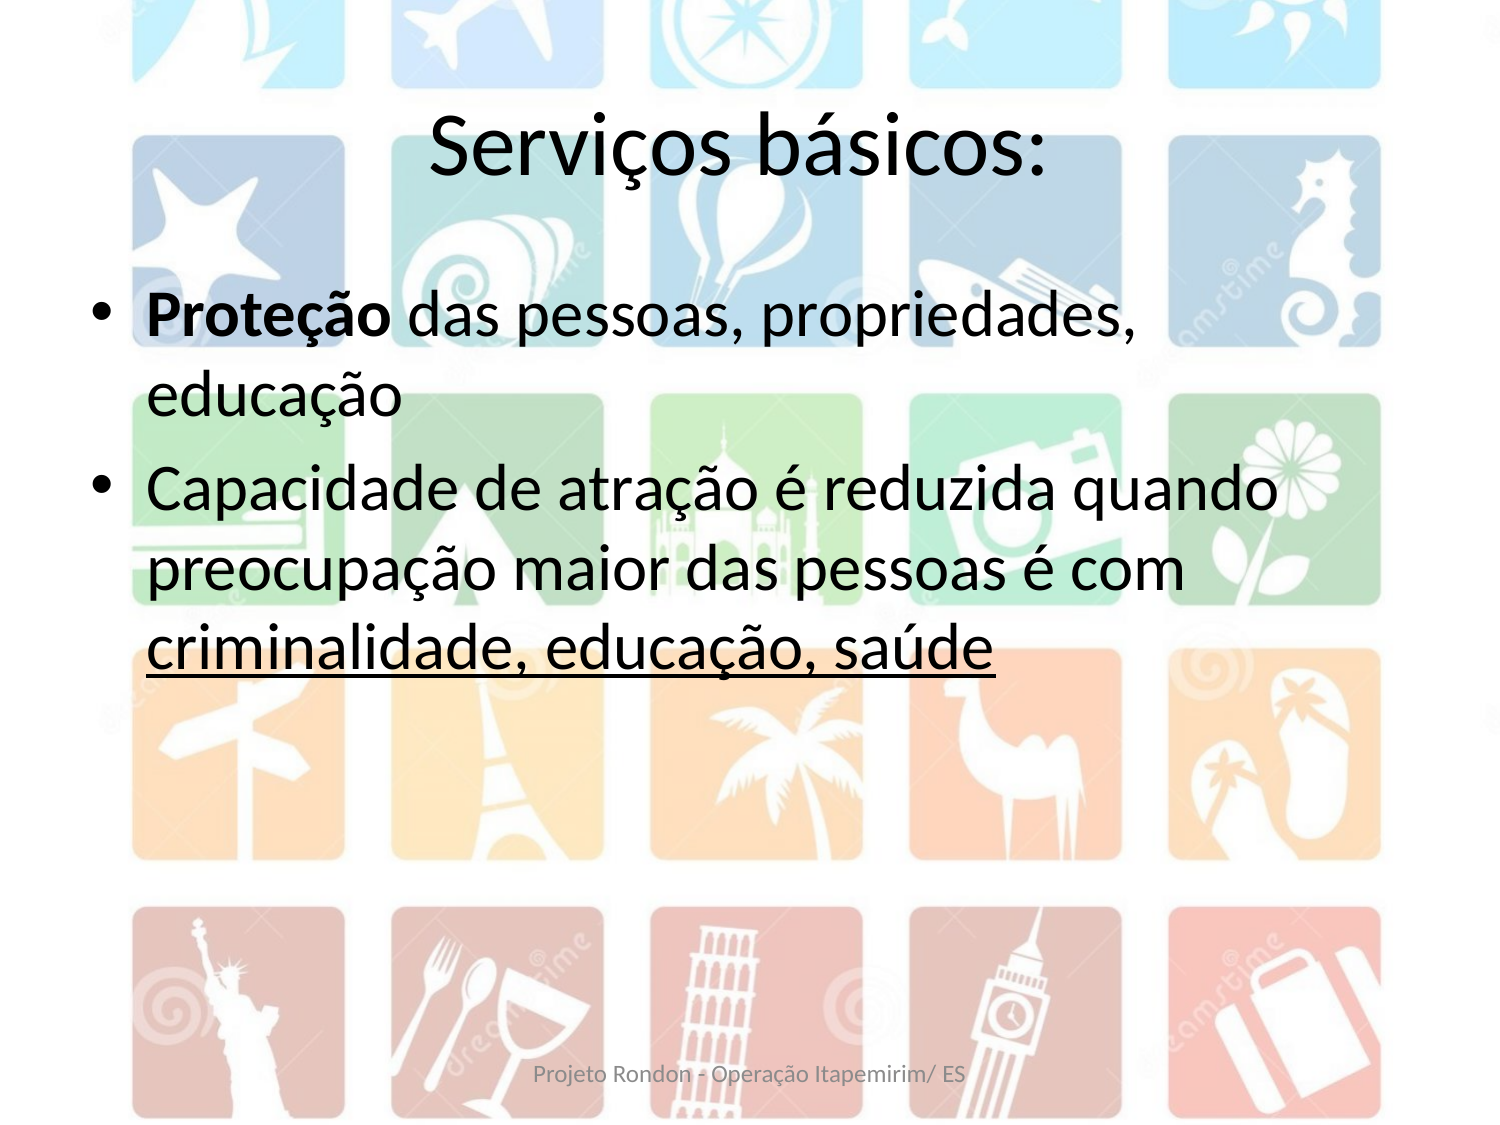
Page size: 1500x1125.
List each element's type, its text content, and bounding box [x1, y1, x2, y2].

list Proteção das pessoas, propriedades, educação Capacidade de atração é reduzida quando preocupação maior das pessoas é com criminalidade, educação, saúde [75, 262, 1425, 1005]
title Serviços básicos: [75, 45, 1425, 233]
footer Projeto Rondon - Operação Itapemirim/ ES [512, 1042, 988, 1103]
